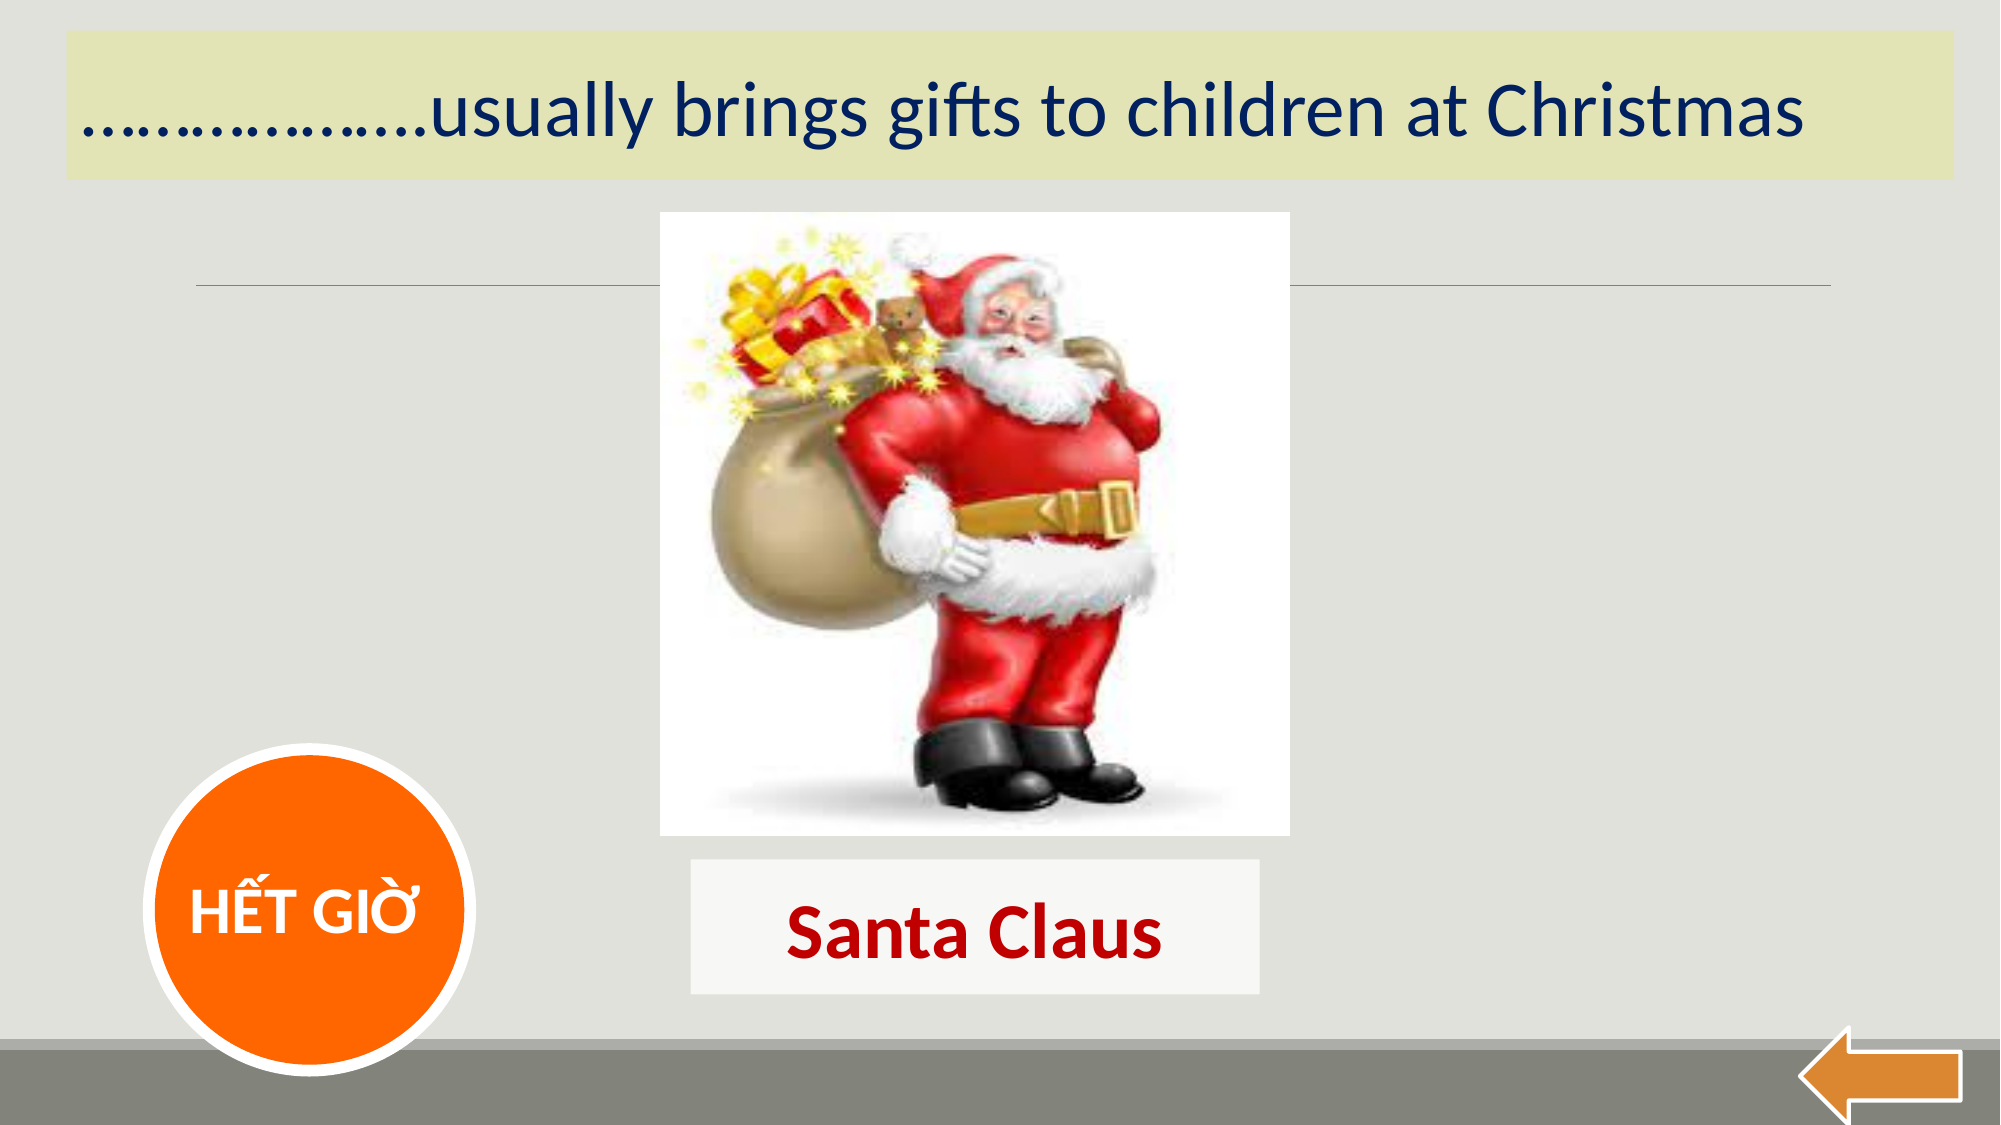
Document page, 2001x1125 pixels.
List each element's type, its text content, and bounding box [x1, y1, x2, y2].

text_box HẾT GIỜ [175, 859, 435, 955]
picture [659, 211, 1291, 836]
text_box ……………….usually brings gifts to children at Christmas [65, 29, 1955, 181]
text_box [153, 753, 466, 1067]
text_box [141, 741, 478, 1078]
text_box [1797, 1025, 1963, 1125]
text_box Santa Claus [689, 858, 1261, 996]
